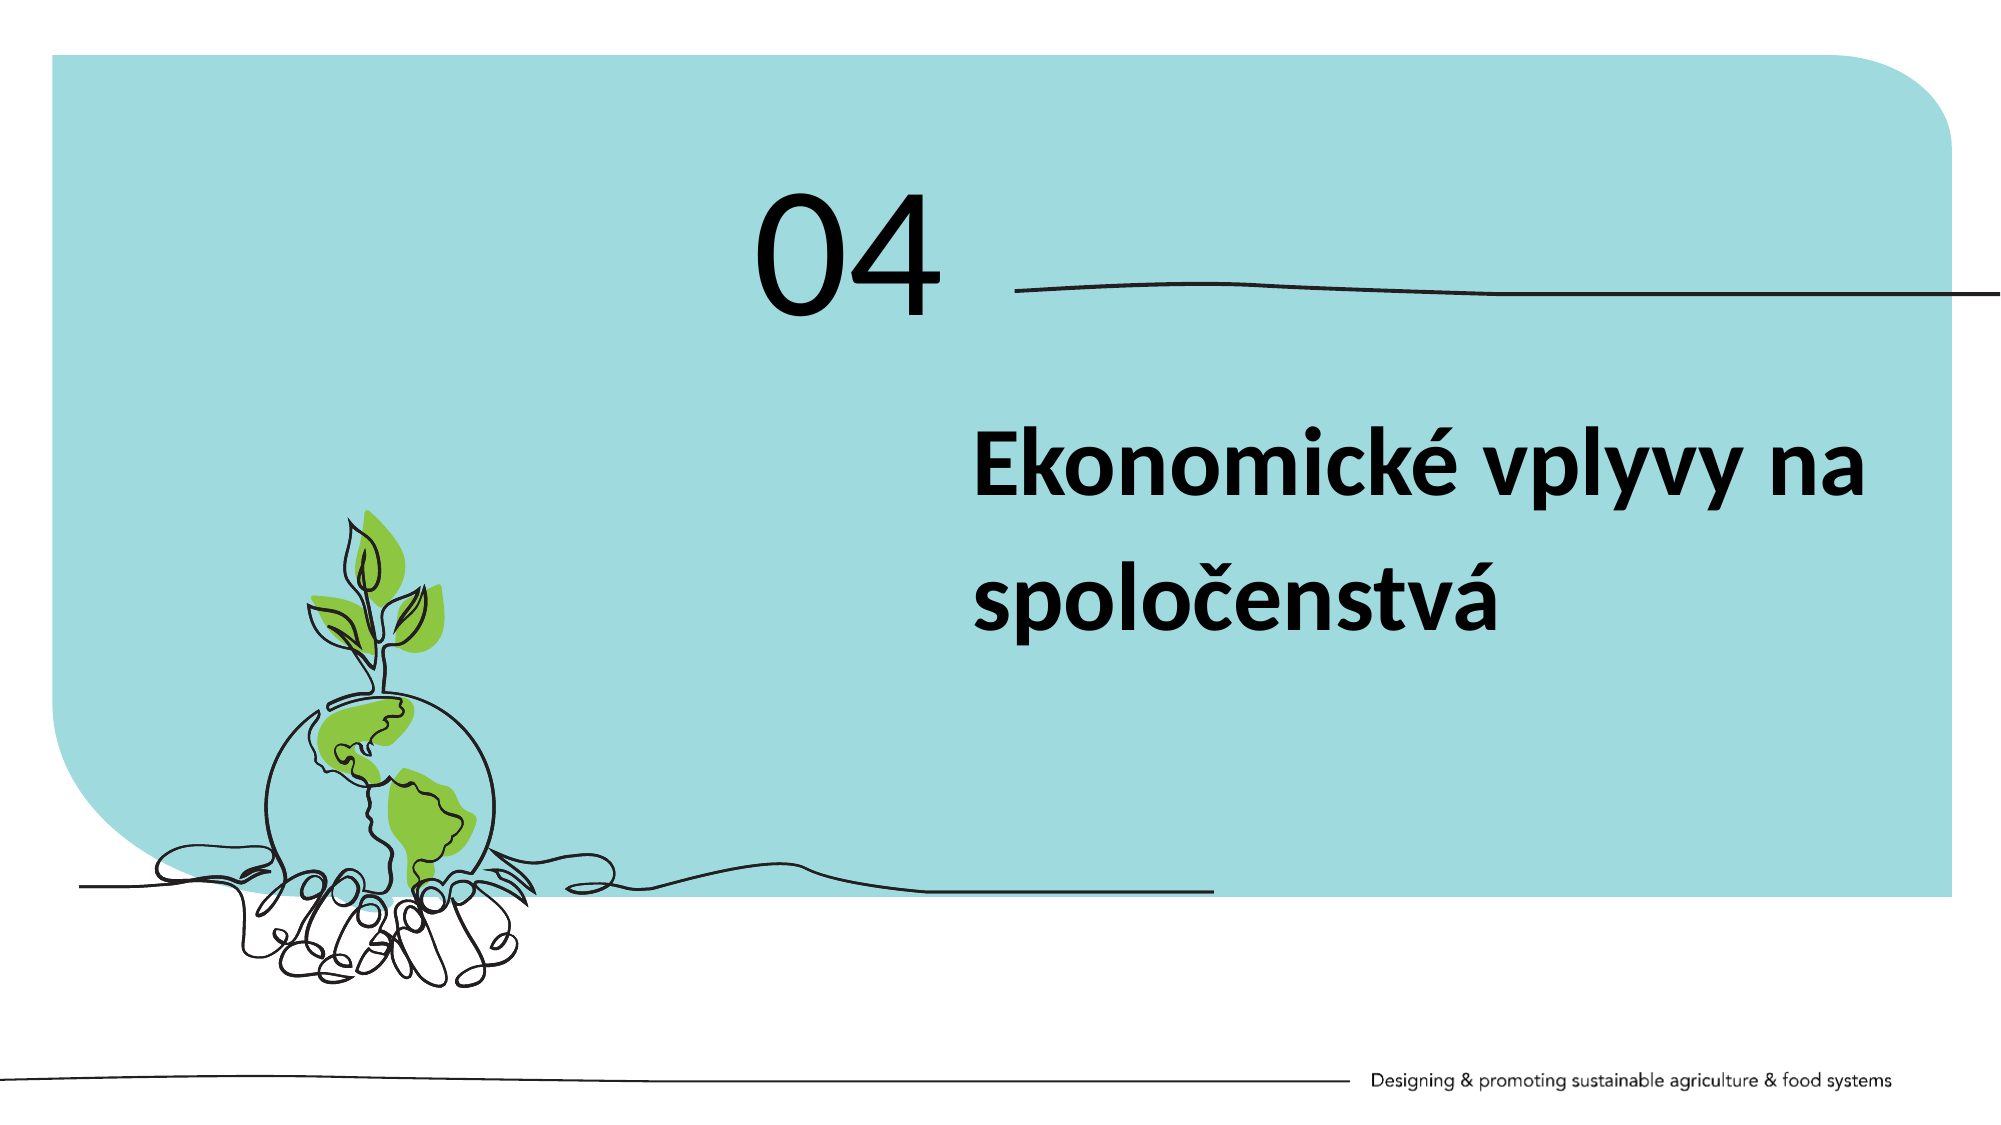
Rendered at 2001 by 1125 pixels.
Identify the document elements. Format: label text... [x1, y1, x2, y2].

list 04 [738, 146, 1078, 242]
list Ekonomické vplyvy na spoločenstvá [957, 310, 1944, 814]
picture [1332, 1063, 1914, 1105]
